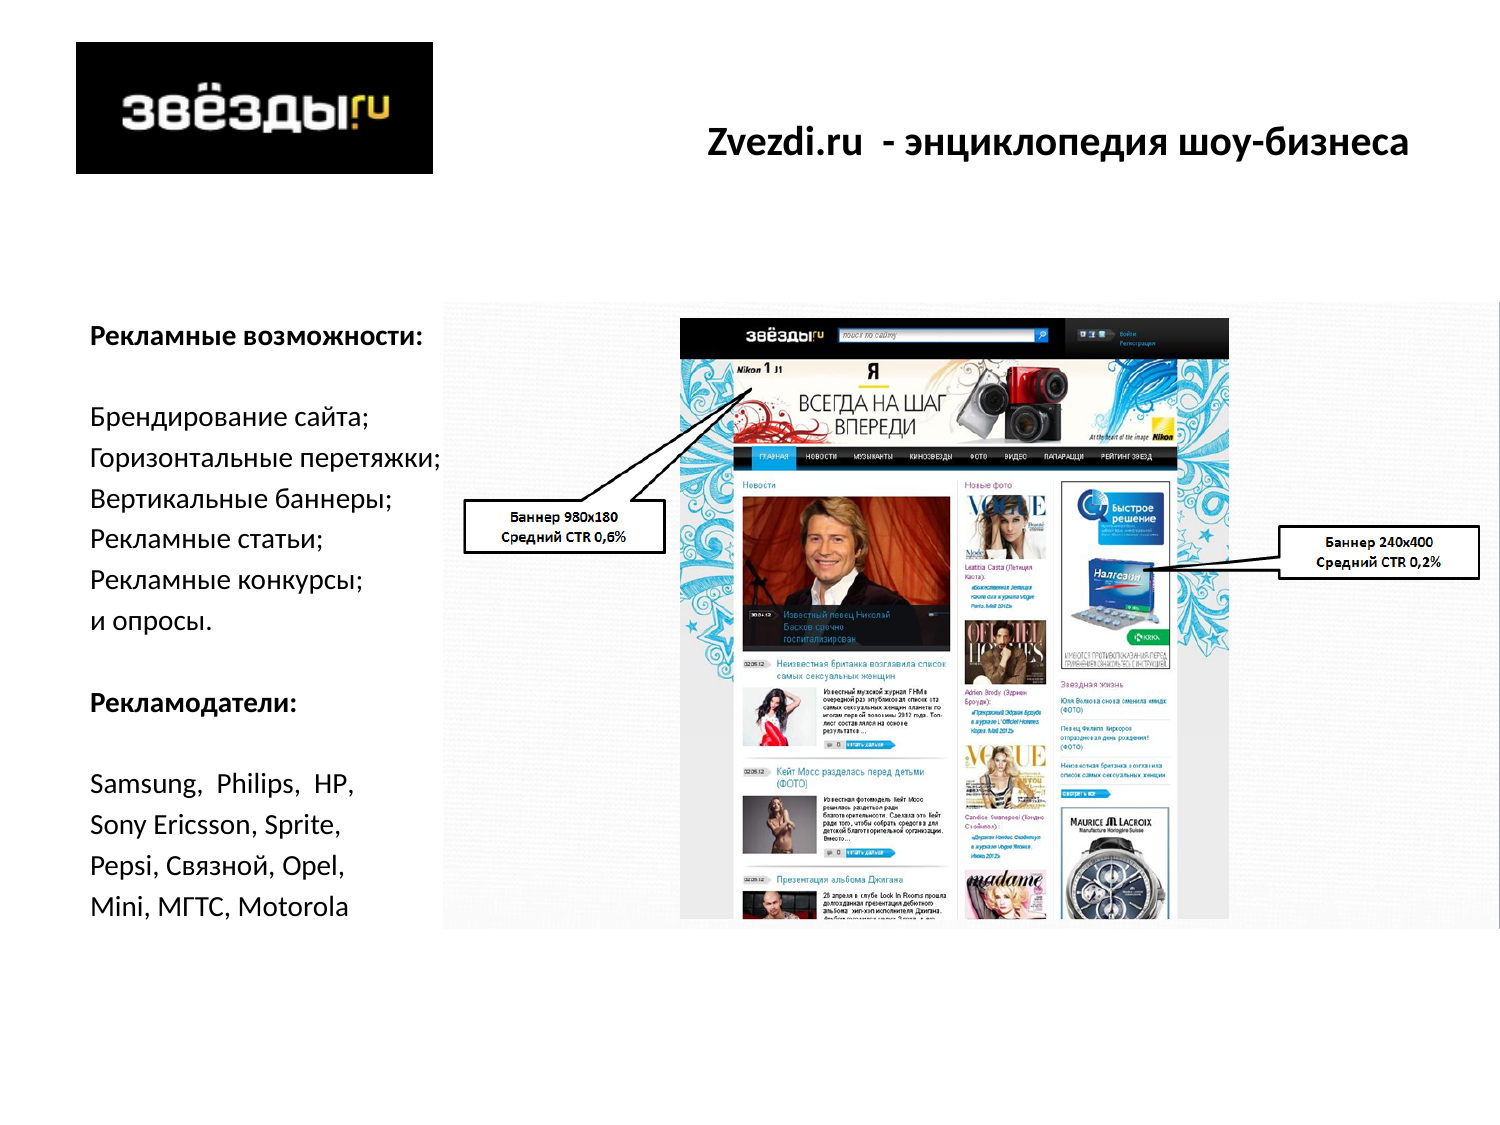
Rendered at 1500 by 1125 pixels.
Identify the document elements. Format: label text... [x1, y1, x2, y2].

picture [76, 42, 434, 175]
list Рекламные возможности: Брендирование сайта; Горизонтальные перетяжки; Вертикальные баннеры; Рекламные статьи; Рекламные конкурсы; и опросы. Рекламодатели: Samsung, Philips, HP, Sony Ericsson, Sprite, Pepsi, Связной, Opel, Mini, МГТС, Motorola [75, 262, 1425, 1005]
picture [443, 302, 1500, 929]
title Zvezdi.ru - энциклопедия шоу-бизнеса [75, 45, 1425, 233]
